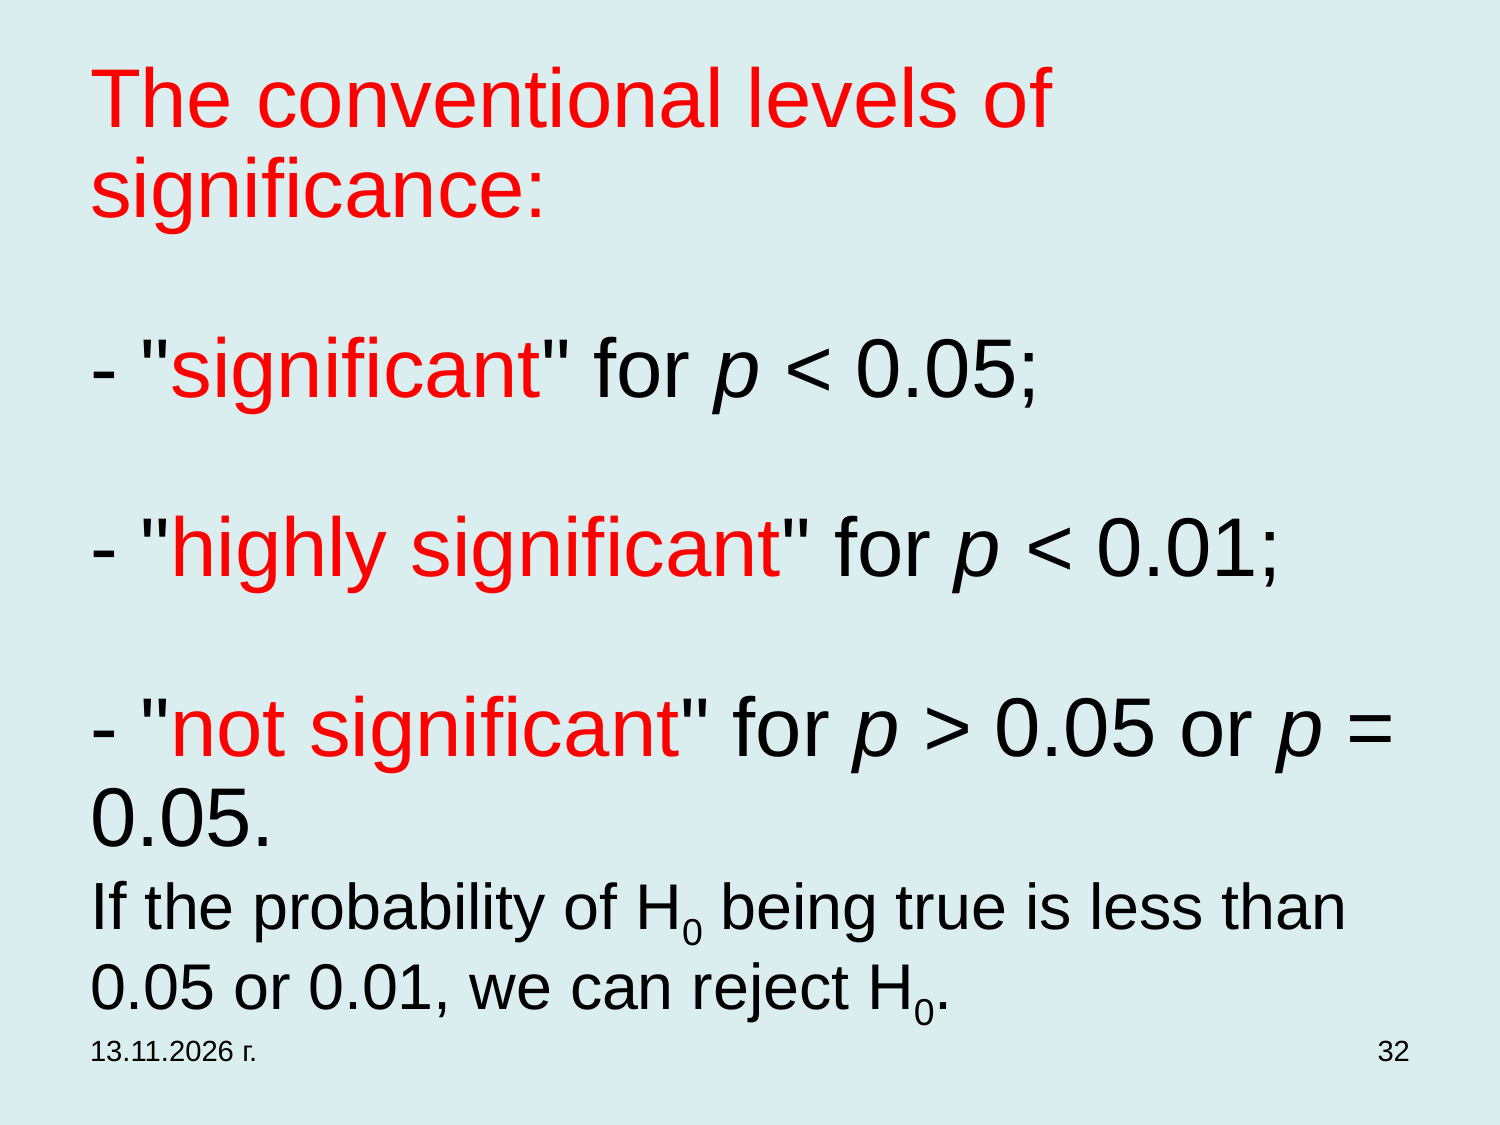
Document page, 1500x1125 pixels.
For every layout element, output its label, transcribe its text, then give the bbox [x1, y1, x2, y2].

title The conventional levels of significance: - "significant" for p < 0.05; - "highly significant" for p < 0.01; - "not significant" for p > 0.05 or p = 0.05. If the probability of H0 being true is less than 0.05 or 0.01, we can reject H0. [75, 45, 1425, 1035]
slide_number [75, 1024, 425, 1103]
slide_number 32 [1074, 1035, 1425, 1103]
